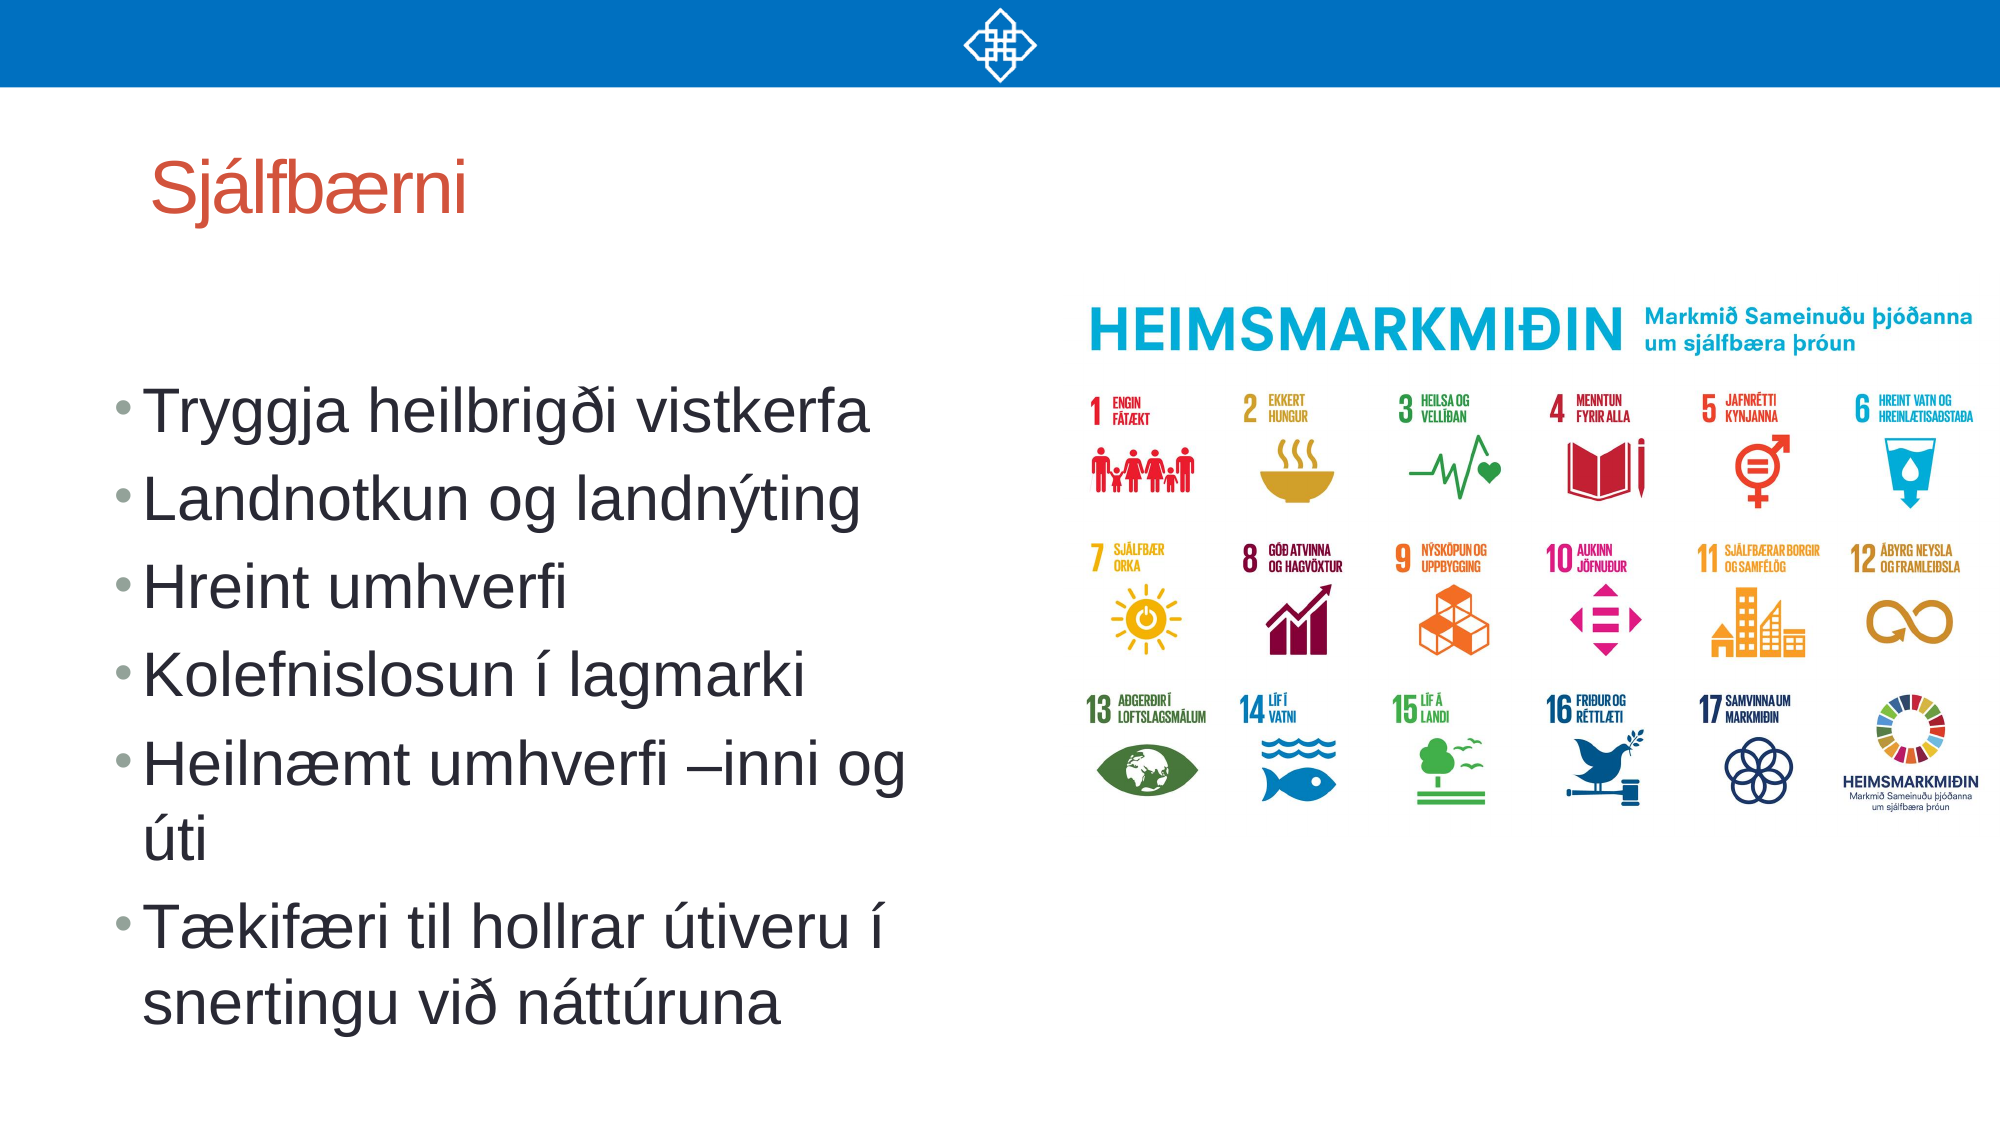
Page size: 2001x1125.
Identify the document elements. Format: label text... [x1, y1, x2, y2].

picture [955, 0, 1045, 91]
picture [1062, 273, 2000, 837]
text_box Sjálfbærni [134, 130, 1162, 236]
list Tryggja heilbrigði vistkerfa Landnotkun og landnýting Hreint umhverfi Kolefnislosun í lagmarki Heilnæmt umhverfi –inni og úti Tækifæri til hollrar útiveru í snertingu við náttúruna [99, 274, 1000, 1045]
